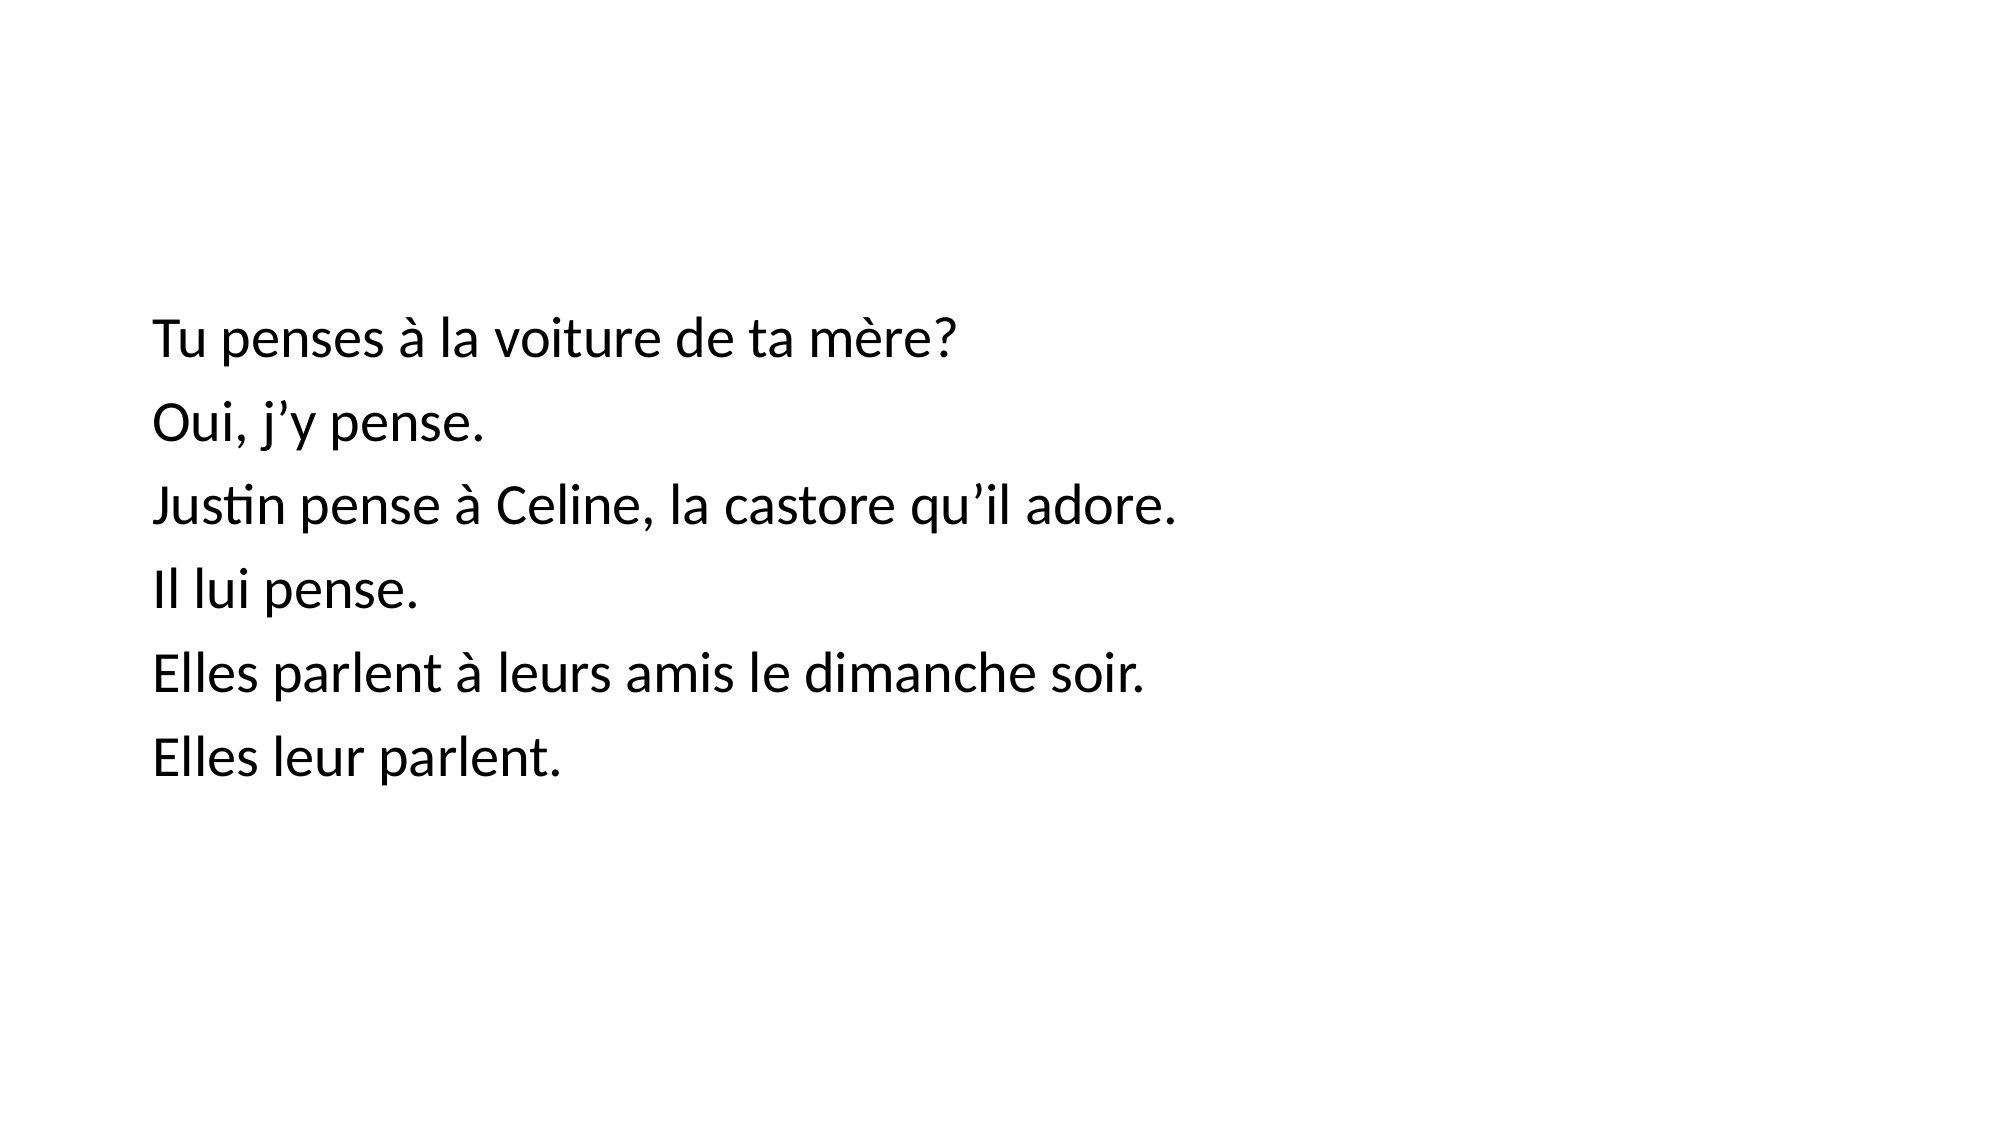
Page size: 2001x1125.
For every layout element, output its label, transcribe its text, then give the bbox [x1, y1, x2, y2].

list Tu penses à la voiture de ta mère? Oui, j’y pense. Justin pense à Celine, la castore qu’il adore. Il lui pense. Elles parlent à leurs amis le dimanche soir. Elles leur parlent. [137, 299, 1863, 1014]
